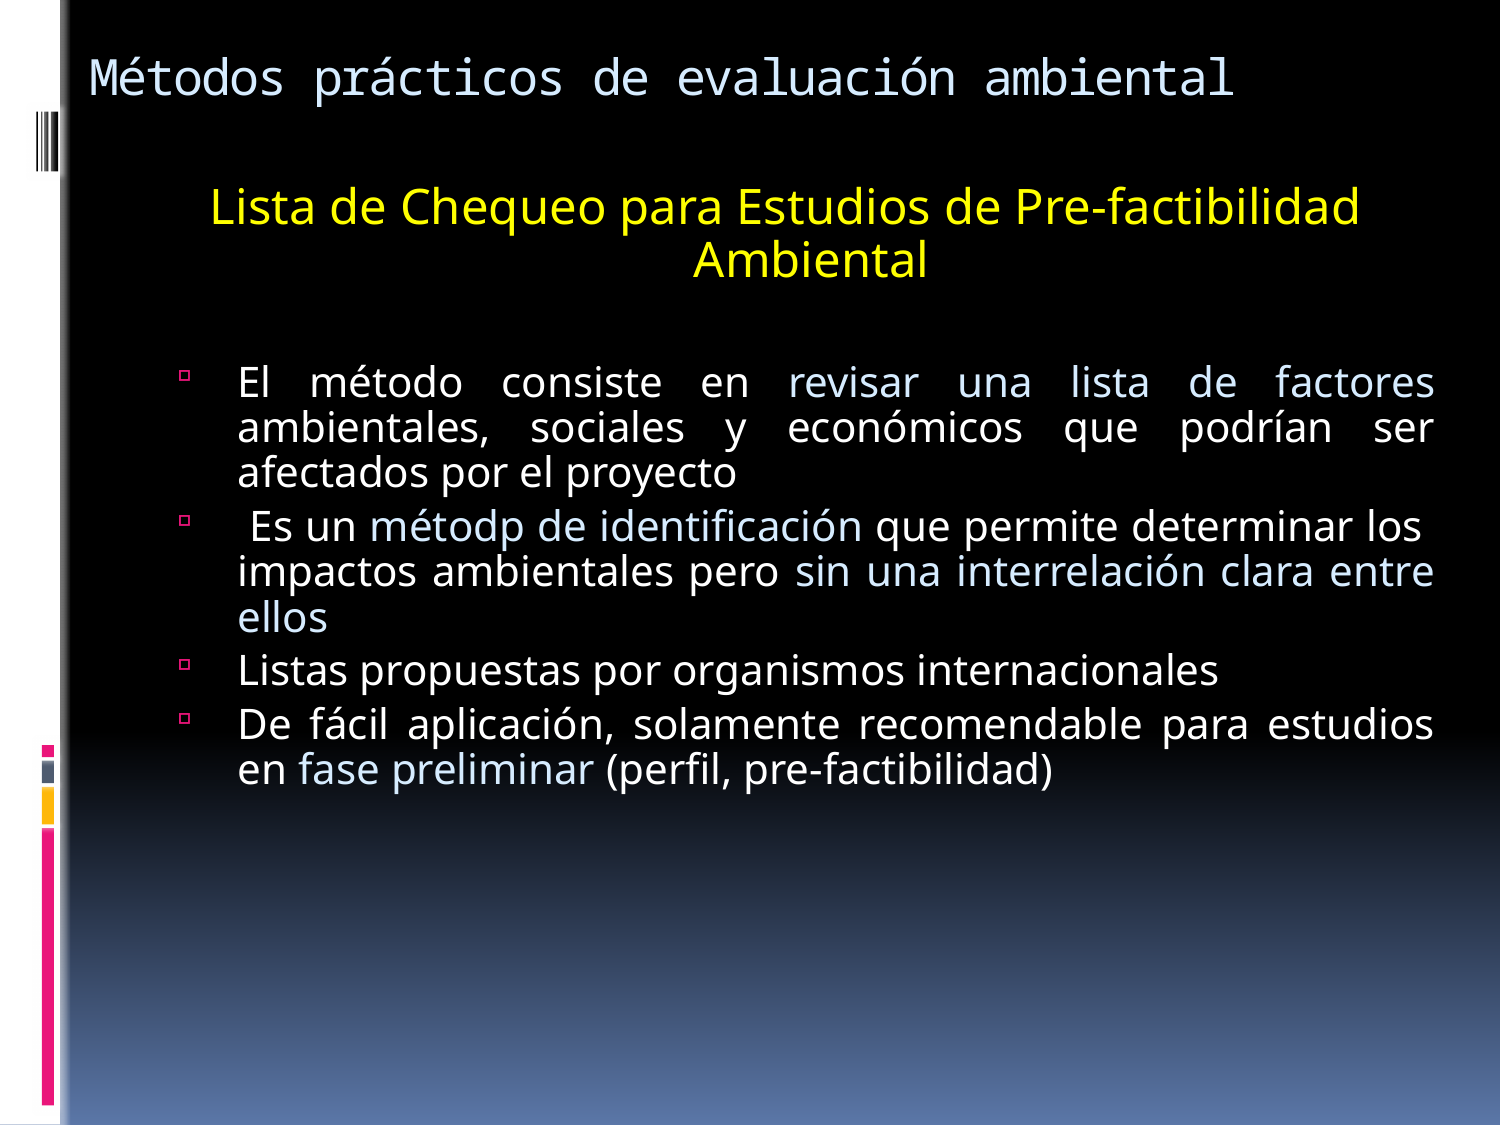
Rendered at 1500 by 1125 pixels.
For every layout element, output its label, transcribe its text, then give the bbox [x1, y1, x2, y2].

title Métodos prácticos de evaluación ambiental [75, 37, 1500, 113]
list Lista de Chequeo para Estudios de Pre-factibilidad Ambiental El método consiste en revisar una lista de factores ambientales, sociales y económicos que podrían ser afectados por el proyecto Es un métodp de identificación que permite determinar los impactos ambientales pero sin una interrelación clara entre ellos Listas propuestas por organismos internacionales De fácil aplicación, solamente recomendable para estudios en fase preliminar (perfil, pre-factibilidad) [112, 174, 1450, 938]
